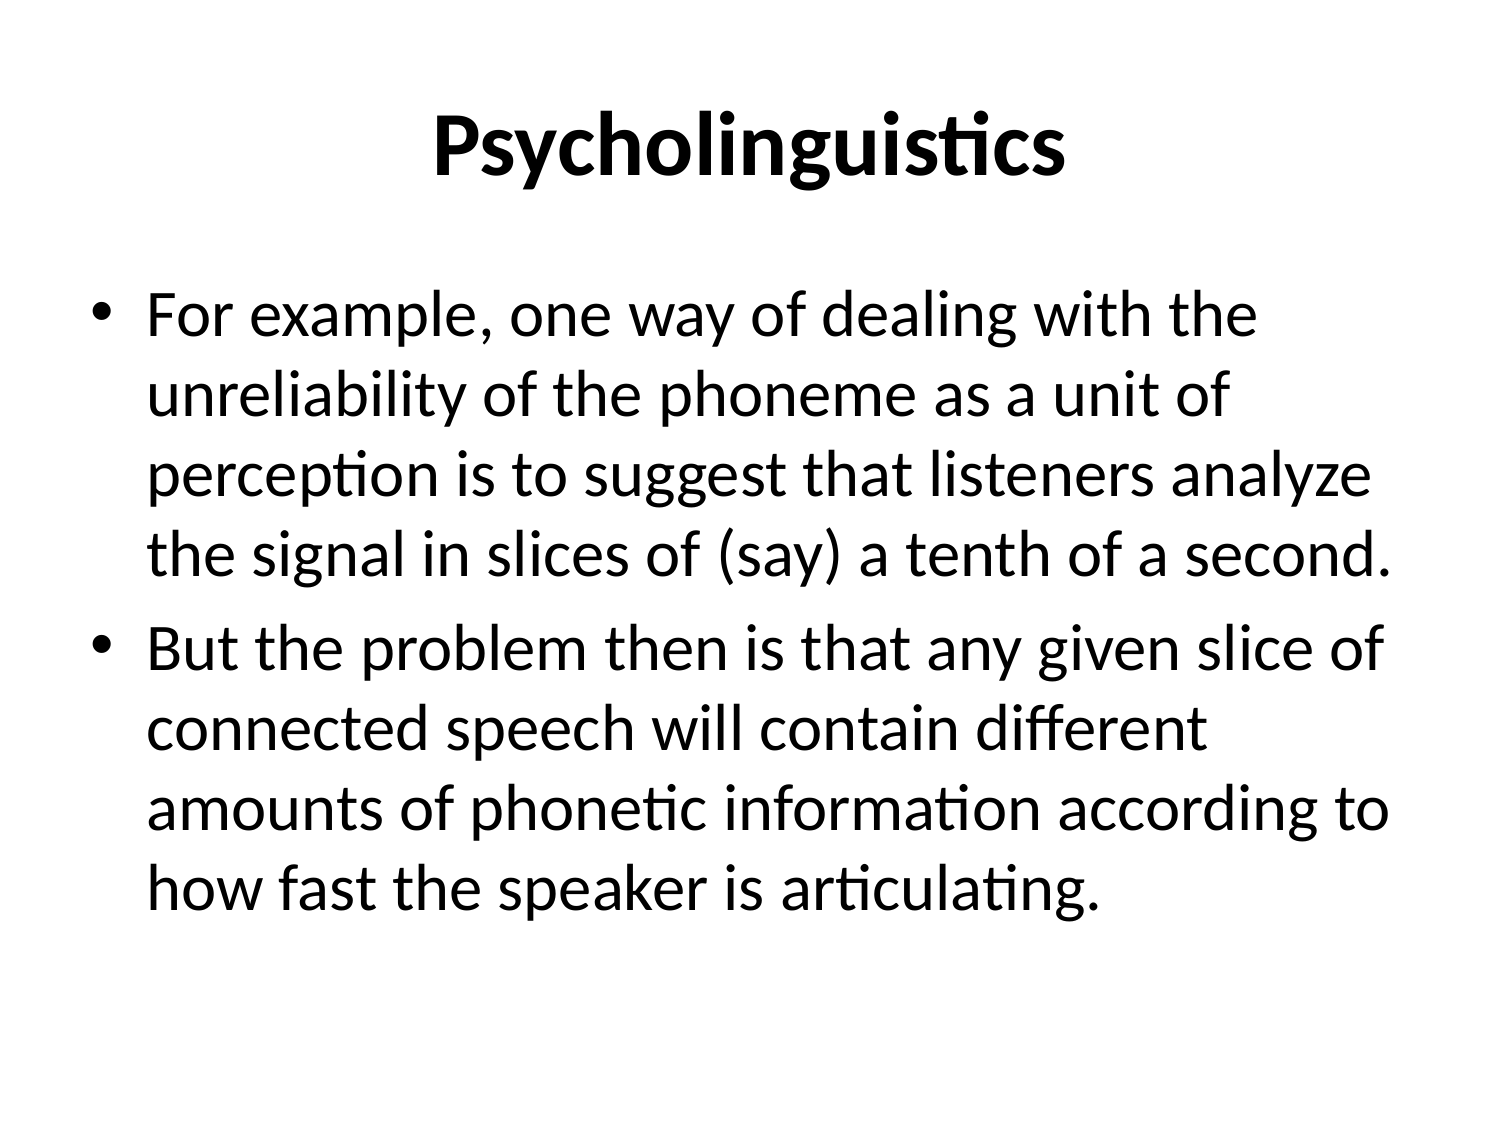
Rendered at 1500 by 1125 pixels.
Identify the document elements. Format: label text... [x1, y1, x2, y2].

title Psycholinguistics [75, 45, 1425, 233]
list For example, one way of dealing with the unreliability of the phoneme as a unit of perception is to suggest that listeners analyze the signal in slices of (say) a tenth of a second. But the problem then is that any given slice of connected speech will contain different amounts of phonetic information according to how fast the speaker is articulating. [75, 262, 1425, 1005]
